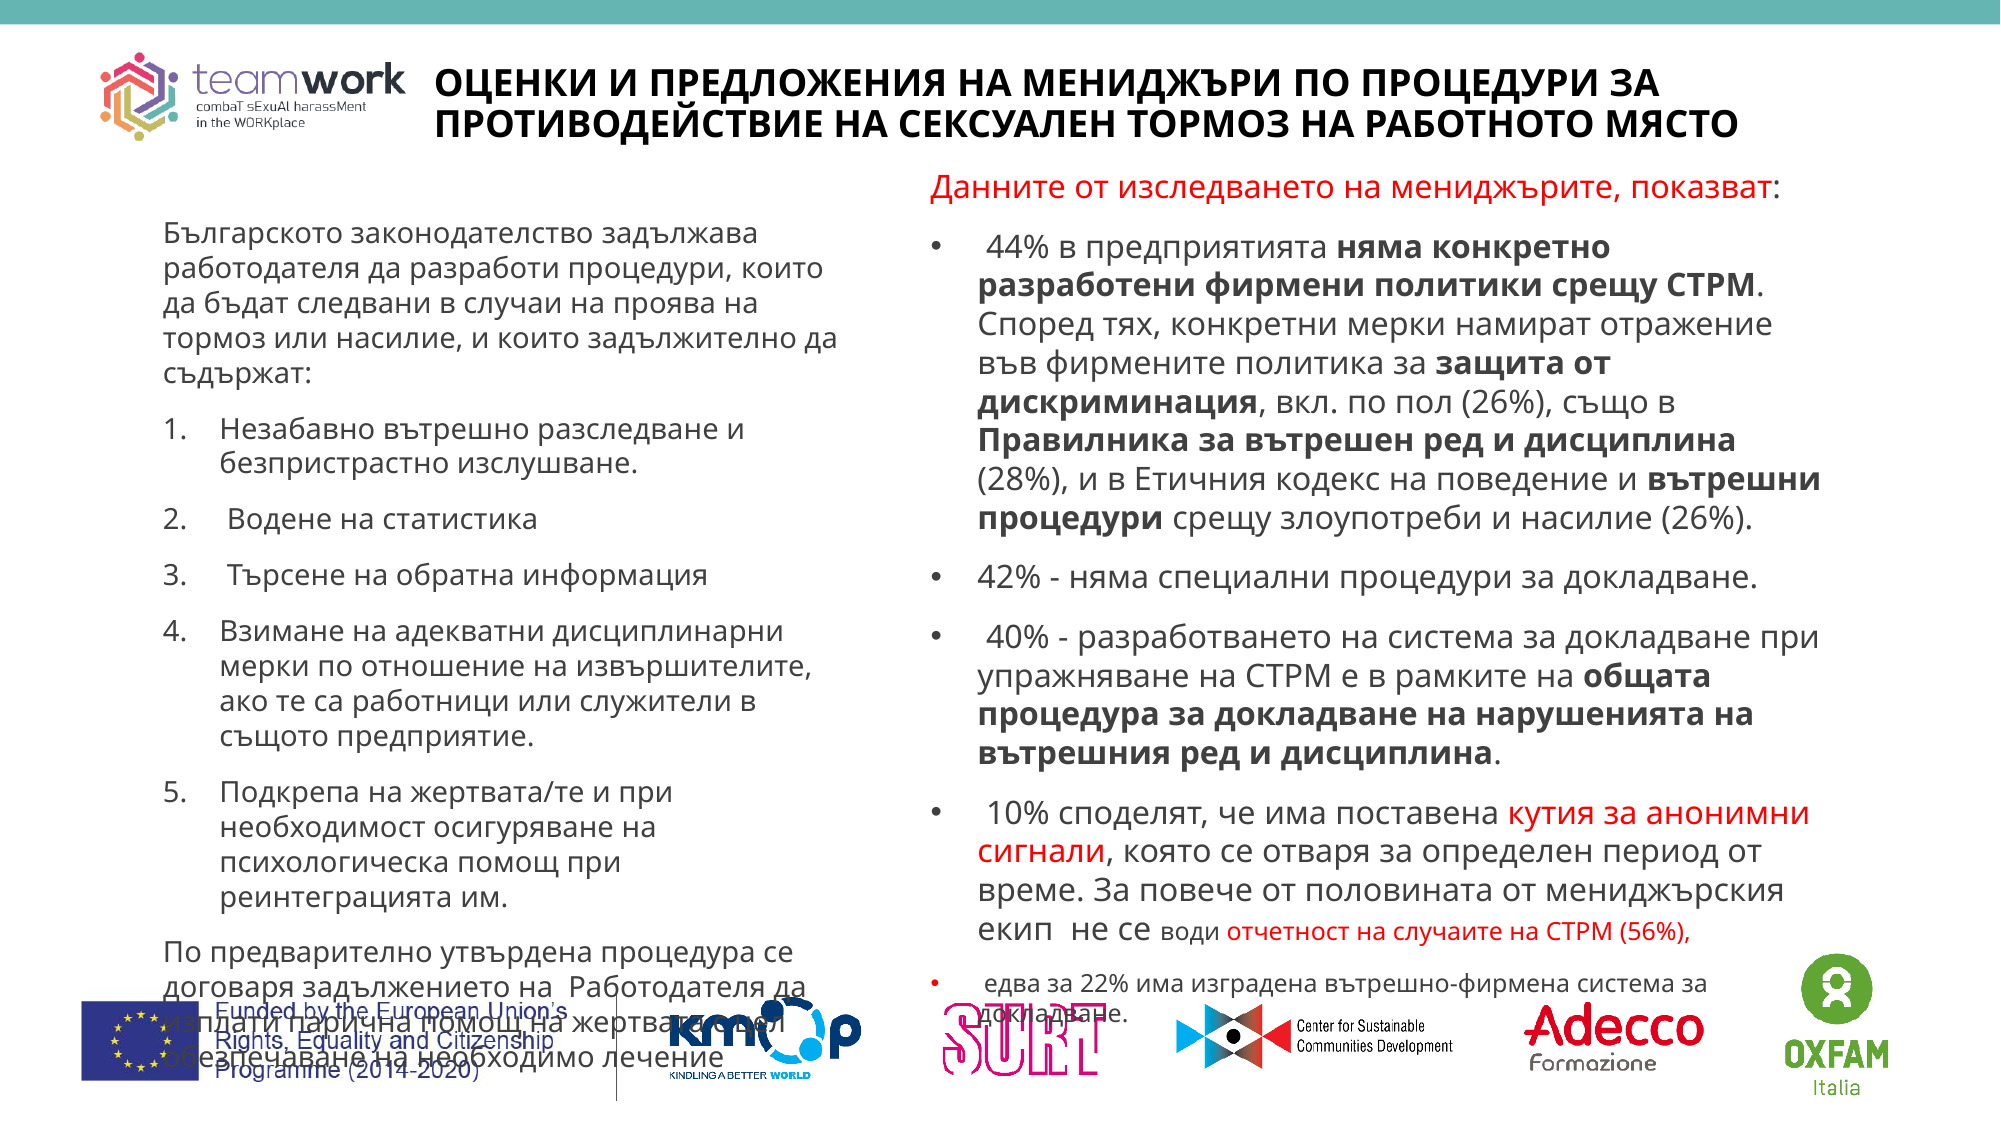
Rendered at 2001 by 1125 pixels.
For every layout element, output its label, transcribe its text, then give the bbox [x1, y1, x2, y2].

list Българското законодателство задължава работодателя да разработи процедури, които да бъдат следвани в случаи на проява на тормоз или насилие, и които задължително да съдържат: Незабавно вътрешно разследване и безпристрастно изслушване. Водене на статистика Търсене на обратна информация Взимане на адекватни дисциплинарни мерки по отношение на извършителите, ако те са работници или служители в същото предприятие. Подкрепа на жертвата/те и при необходимост осигуряване на психологическа помощ при реинтеграцията им. По предварително утвърдена процедура се договаря задължението на Работодателя да изплати парична помощ на жертвата с цел обезпечаване на необходимо лечение [148, 206, 876, 990]
picture [94, 47, 410, 146]
list ОЦЕНКИ И ПРЕДЛОЖЕНИЯ НА мениджъри ПО Процедури за противодействие на сексуален тормоз на работното място [418, 56, 1771, 207]
list Данните от изследването на мениджърите, показват: 44% в предприятията няма конкретно разработени фирмени политики срещу СТРМ. Според тях, конкретни мерки намират отражение във фирмените политика за защита от дискриминация, вкл. по пол (26%), също в Правилника за вътрешен ред и дисциплина (28%), и в Етичния кодекс на поведение и вътрешни процедури срещу злоупотреби и насилие (26%). 42% - няма специални процедури за докладване. 40% - разработването на система за докладване при упражняване на СТРМ е в рамките на общата процедура за докладване на нарушенията на вътрешния ред и дисциплина. 10% споделят, че има поставена кутия за анонимни сигнали, която се отваря за определен период от време. За повече от половината от мениджърския екип не се води отчетност на случаите на СТРМ (56%), едва за 22% има изградена вътрешно-фирмена система за докладване. [915, 158, 1850, 1093]
picture [67, 988, 582, 1096]
picture [1770, 941, 1903, 1104]
picture [642, 990, 888, 1093]
